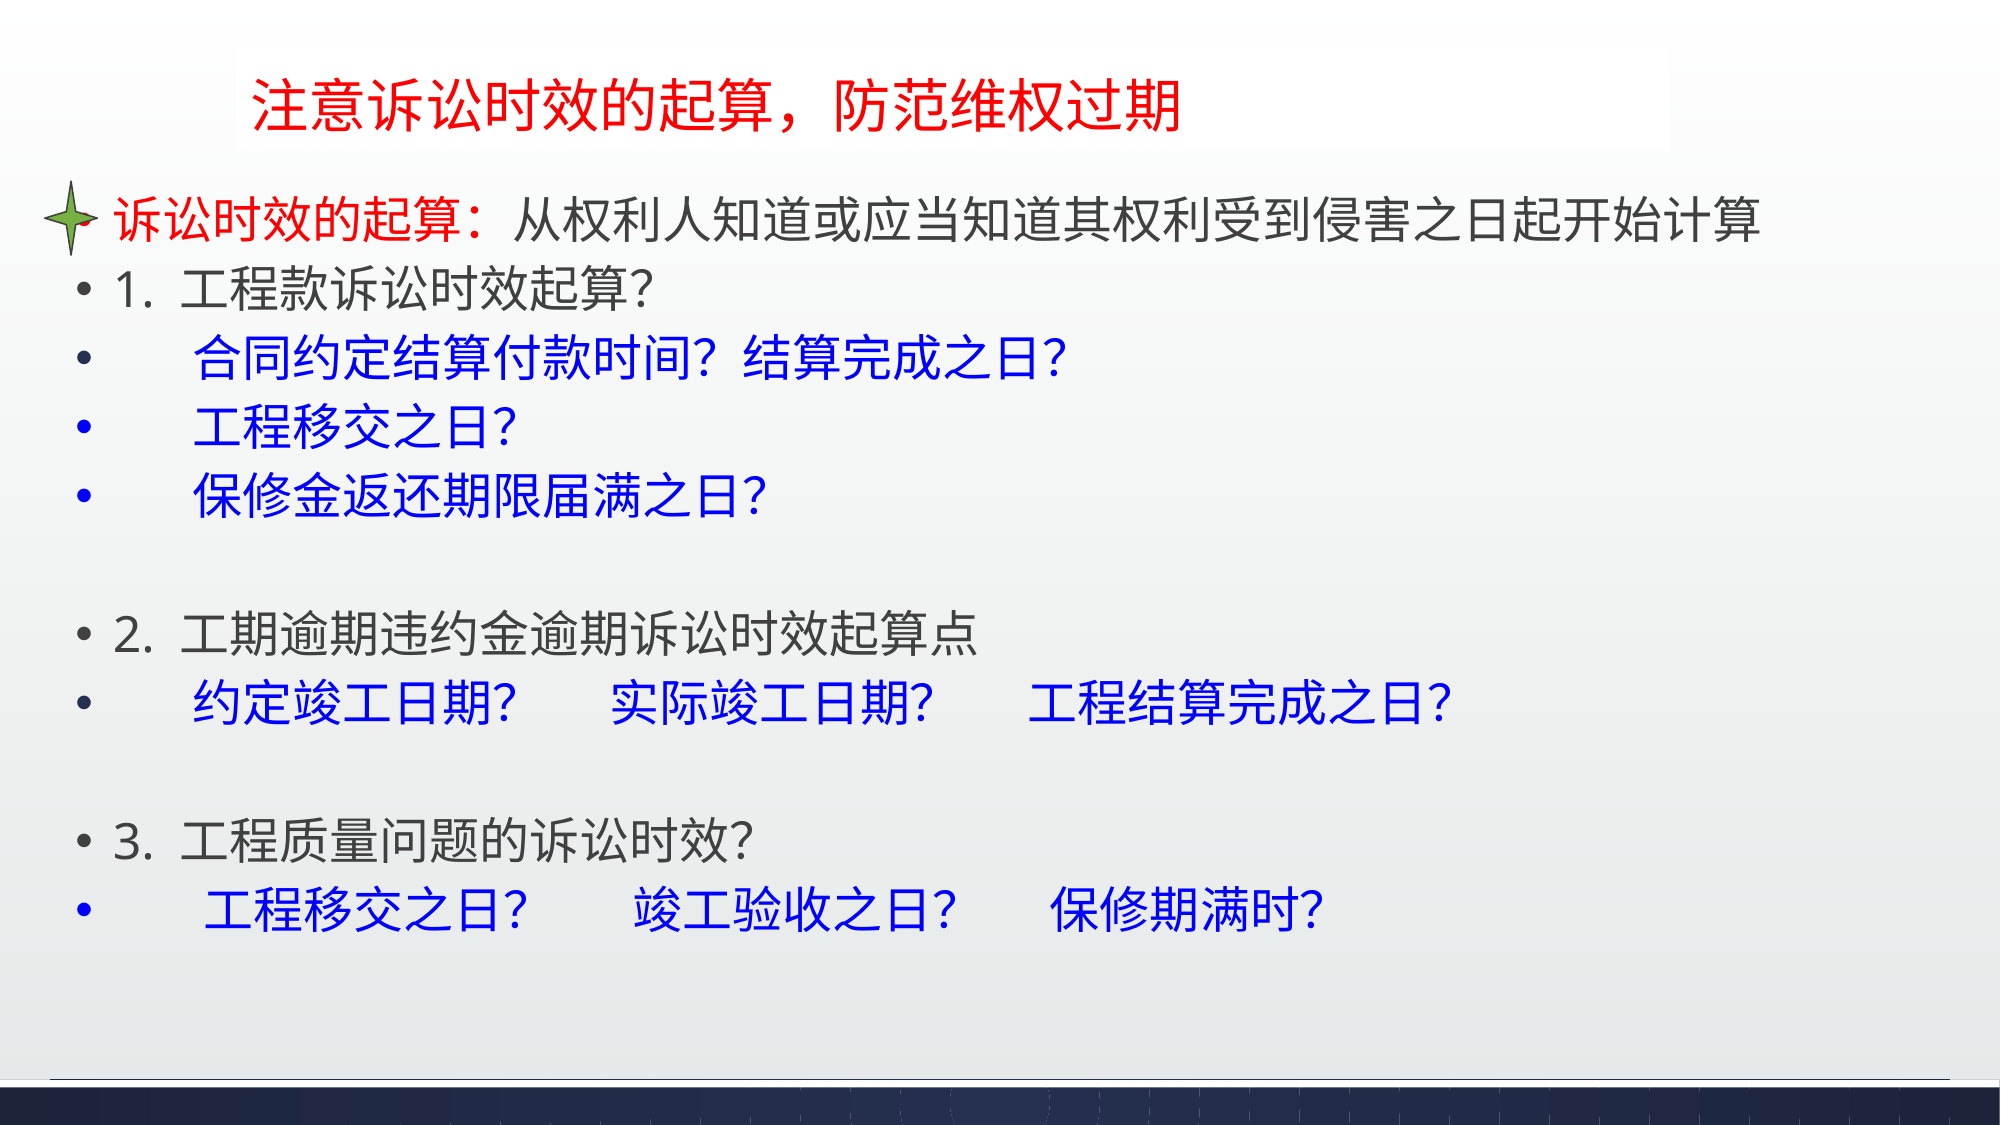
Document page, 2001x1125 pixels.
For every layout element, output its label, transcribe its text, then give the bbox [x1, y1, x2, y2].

text_box 注意诉讼时效的起算，防范维权过期 [235, 44, 1670, 152]
list 诉讼时效的起算：从权利人知道或应当知道其权利受到侵害之日起开始计算 1. 工程款诉讼时效起算？ 合同约定结算付款时间？结算完成之日？ 工程移交之日？ 保修金返还期限届满之日？ 2. 工期逾期违约金逾期诉讼时效起算点 约定竣工日期？ 实际竣工日期？ 工程结算完成之日？ 3. 工程质量问题的诉讼时效？ 工程移交之日？ 竣工验收之日？ 保修期满时？ [60, 188, 1900, 1068]
text_box [44, 181, 98, 256]
